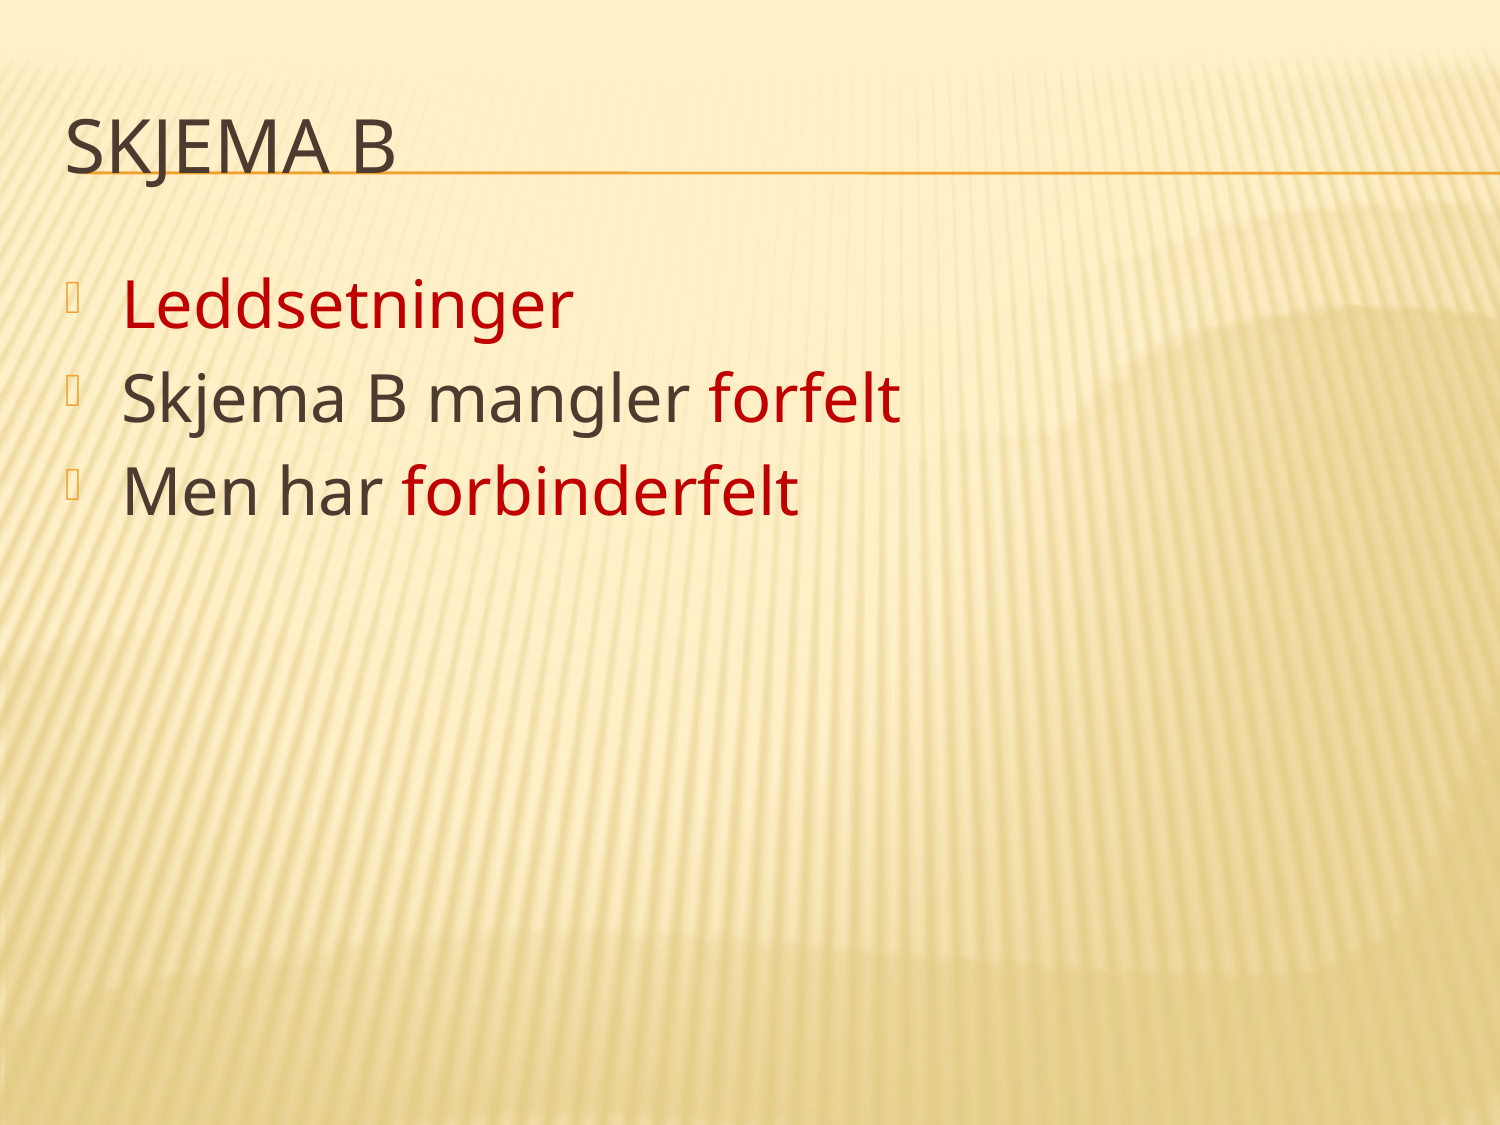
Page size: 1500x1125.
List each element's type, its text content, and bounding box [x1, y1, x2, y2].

title Skjema B [50, 75, 1475, 213]
list Leddsetninger Skjema B mangler forfelt Men har forbinderfelt [50, 254, 1475, 998]
